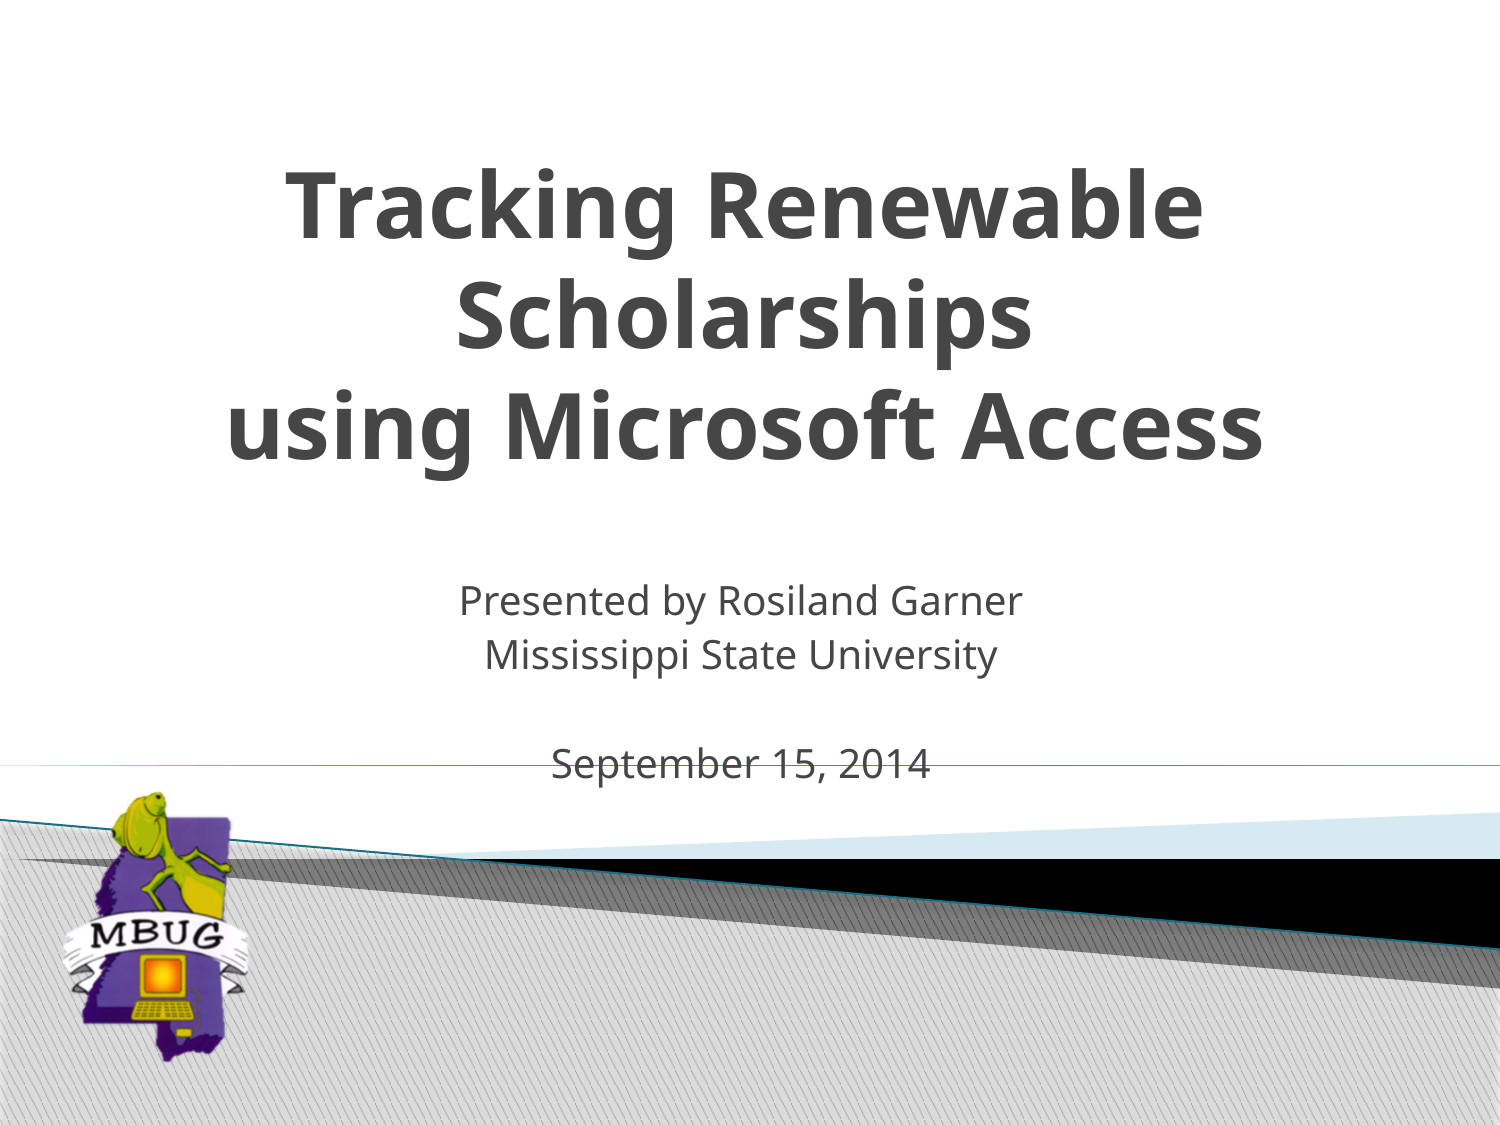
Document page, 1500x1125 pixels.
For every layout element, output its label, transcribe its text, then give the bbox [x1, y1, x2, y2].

subtitle Presented by Rosiland Garner Mississippi State University September 15, 2014 [107, 512, 1383, 795]
picture [0, 749, 1500, 1111]
title Tracking Renewable Scholarships using Microsoft Access [32, 137, 1458, 486]
